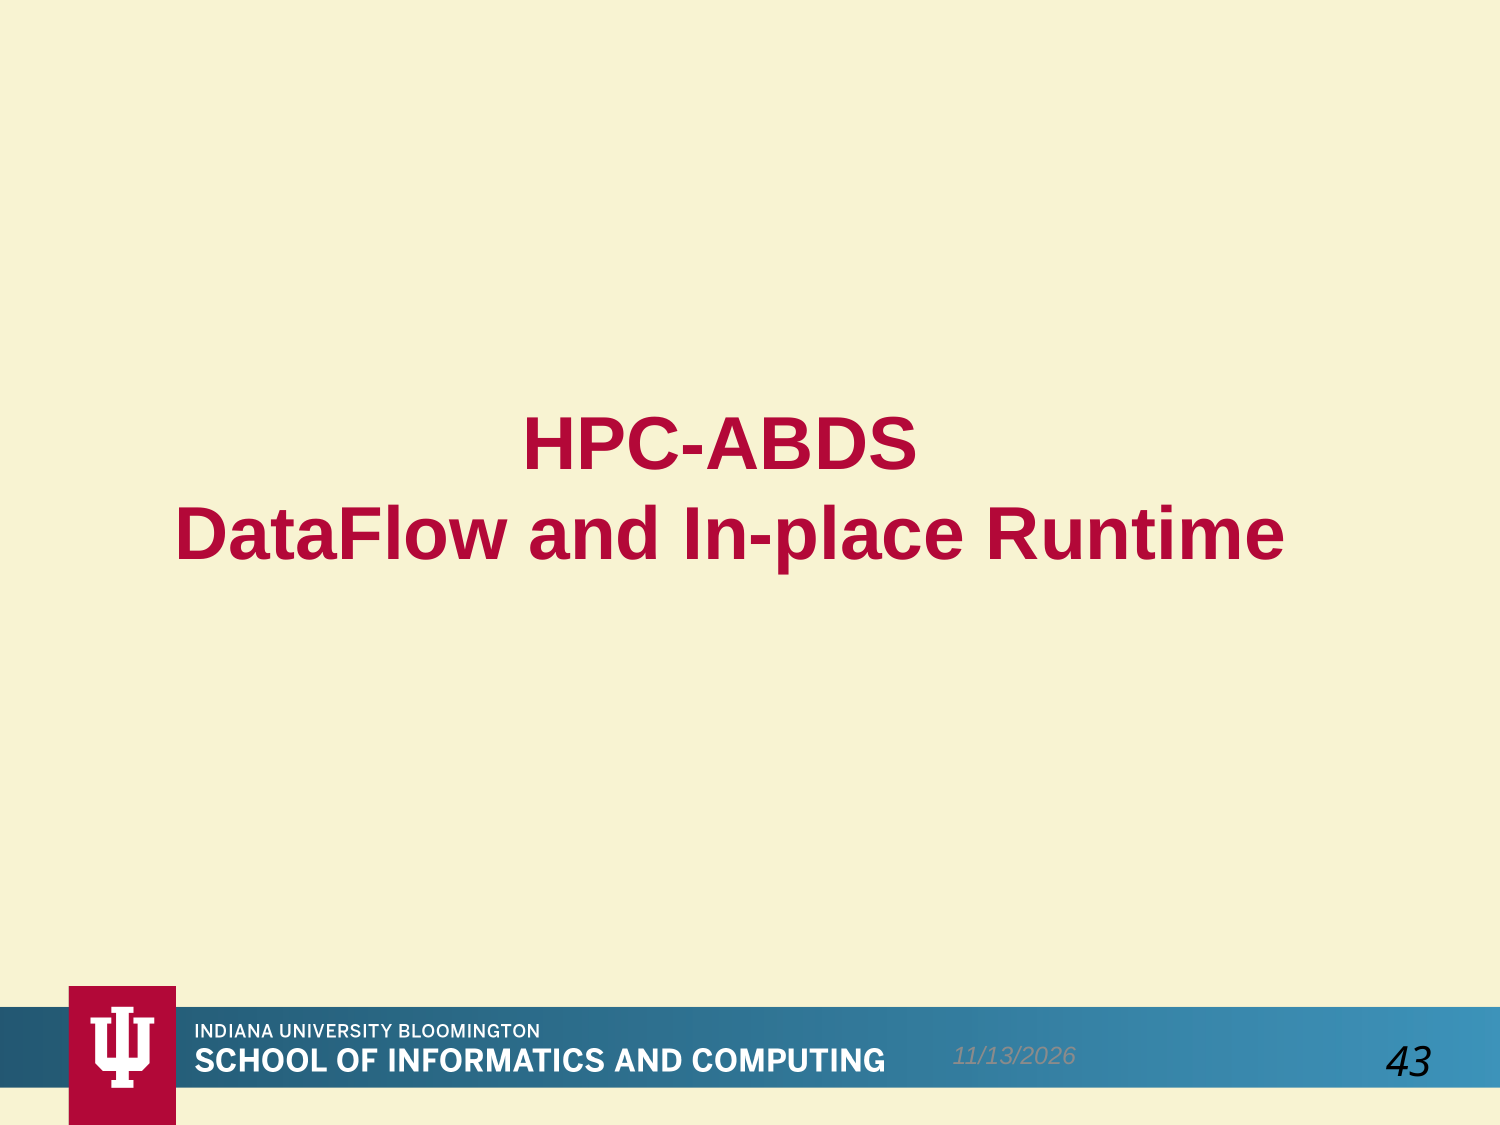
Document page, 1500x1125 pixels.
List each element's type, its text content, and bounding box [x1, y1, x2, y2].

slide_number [937, 1024, 1275, 1085]
slide_number 43 [1371, 1026, 1479, 1076]
title HPC-ABDS DataFlow and In-place Runtime [0, 453, 1462, 695]
picture [0, 986, 1500, 1125]
